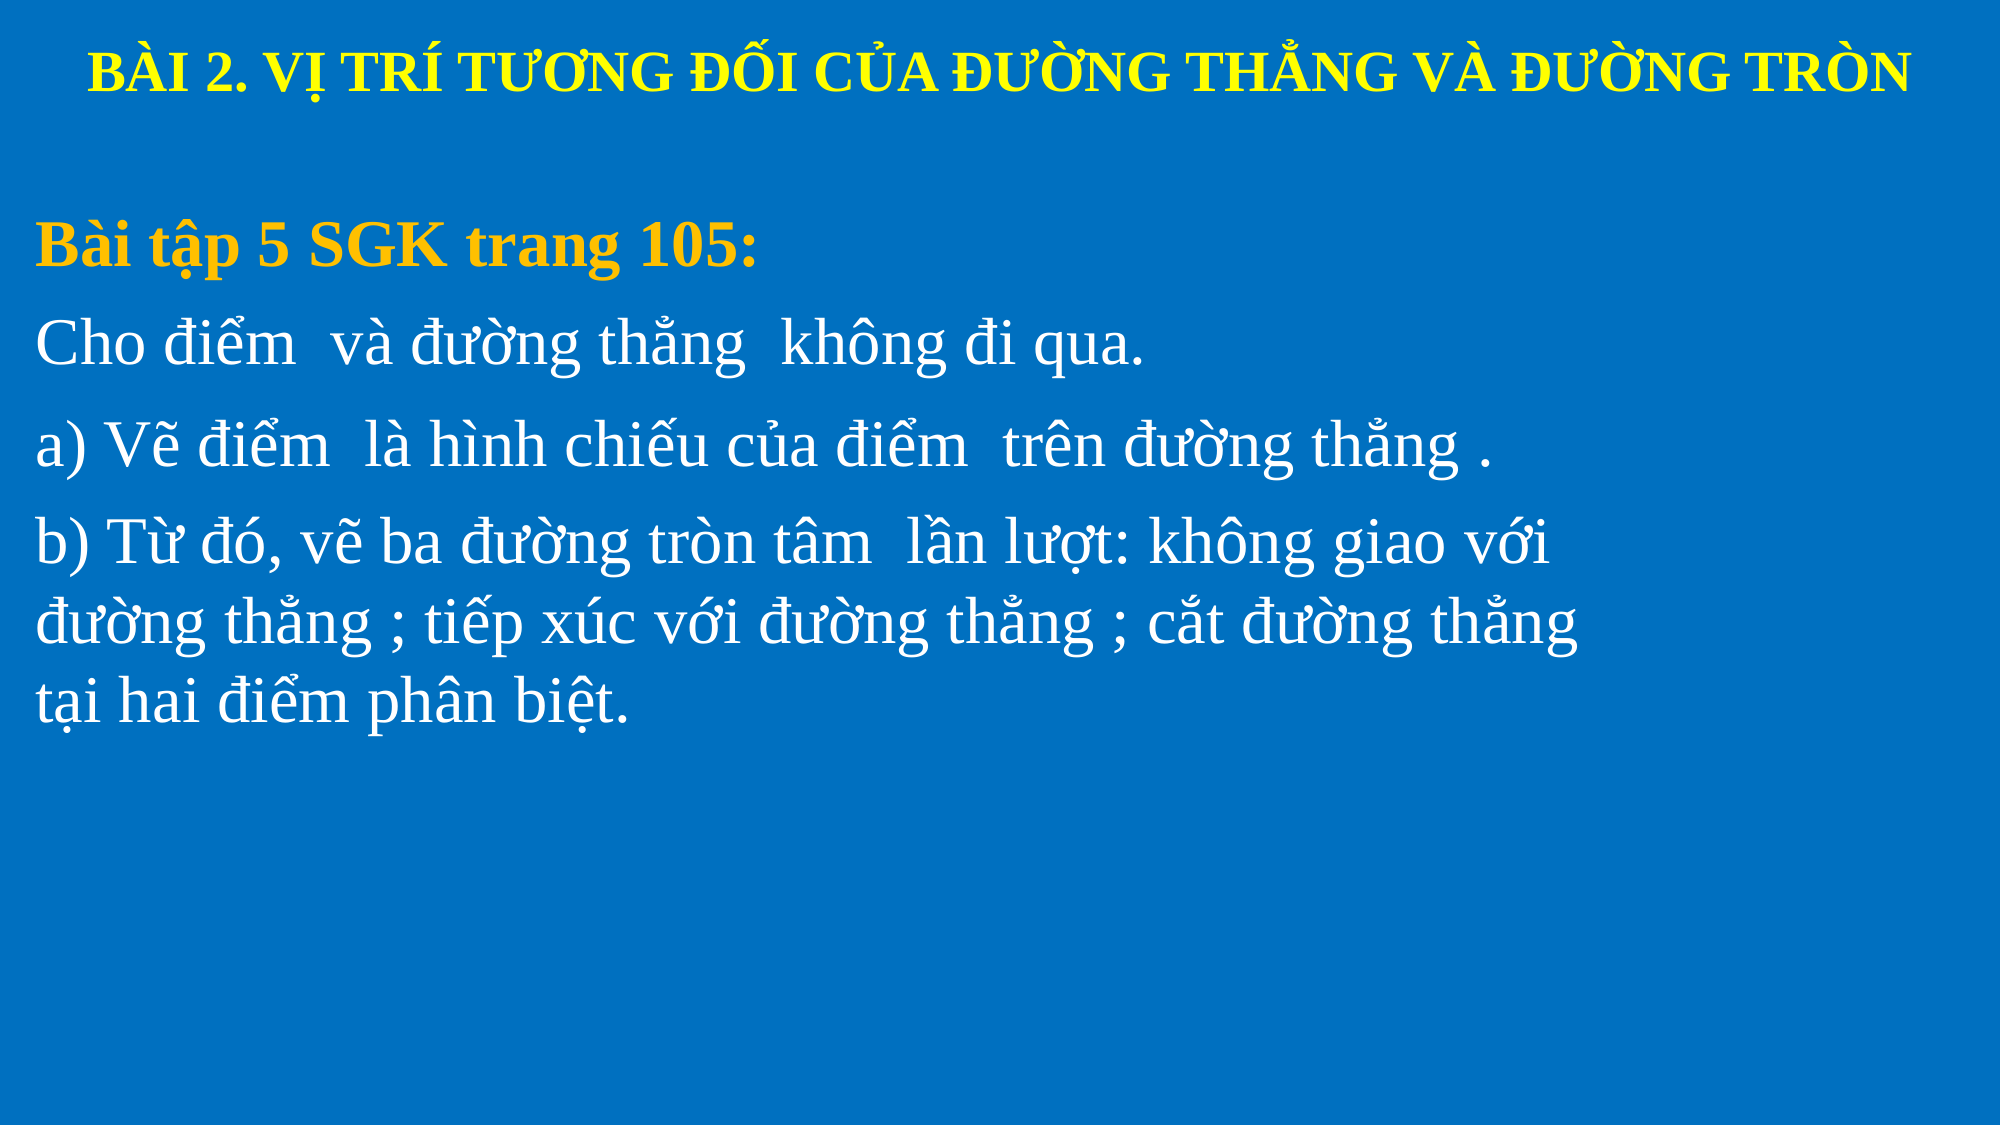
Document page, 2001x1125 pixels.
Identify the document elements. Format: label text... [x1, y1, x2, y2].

text_box BÀI 2. VỊ TRÍ TƯƠNG ĐỐI CỦA ĐƯỜNG THẲNG VÀ ĐƯỜNG TRÒN [0, 4, 2000, 97]
text_box [760, 404, 791, 465]
